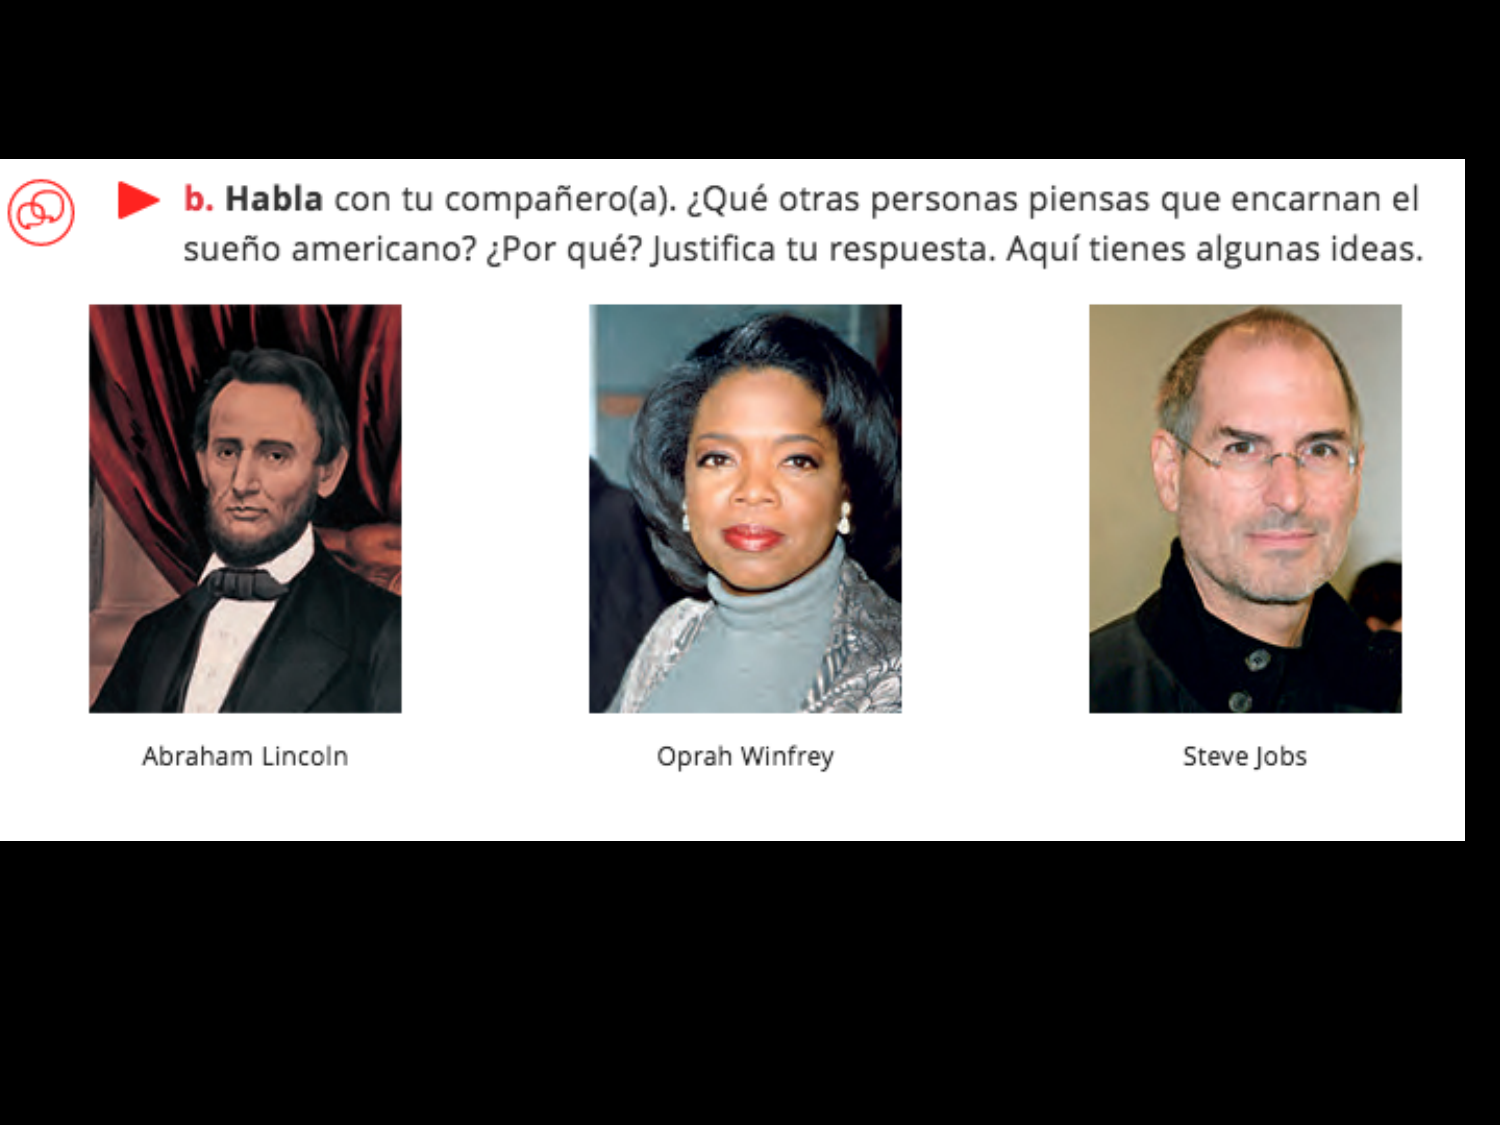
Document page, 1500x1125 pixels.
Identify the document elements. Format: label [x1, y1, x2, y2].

picture [0, 159, 1465, 841]
